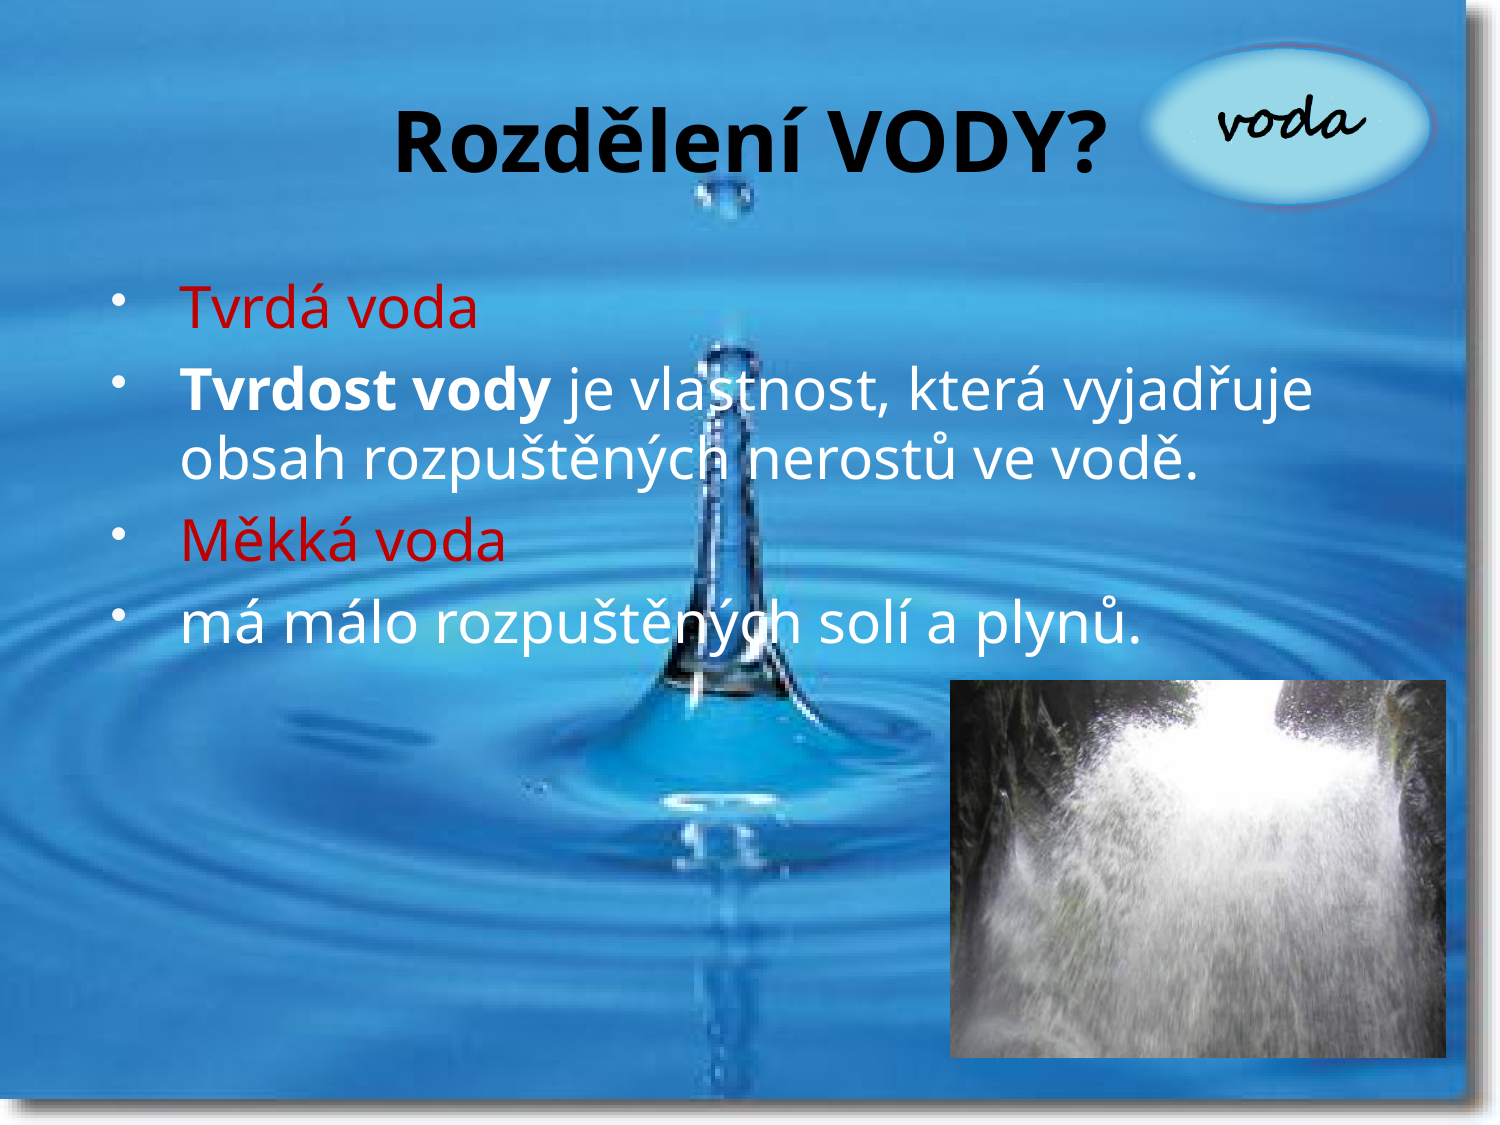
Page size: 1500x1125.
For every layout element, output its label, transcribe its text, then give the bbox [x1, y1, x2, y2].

title Rozdělení VODY? [75, 45, 1137, 233]
list Tvrdá voda Tvrdost vody je vlastnost, která vyjadřuje obsah rozpuštěných nerostů ve vodě. Měkká voda má málo rozpuštěných solí a plynů. [75, 262, 1425, 1035]
picture [0, 0, 1500, 1125]
